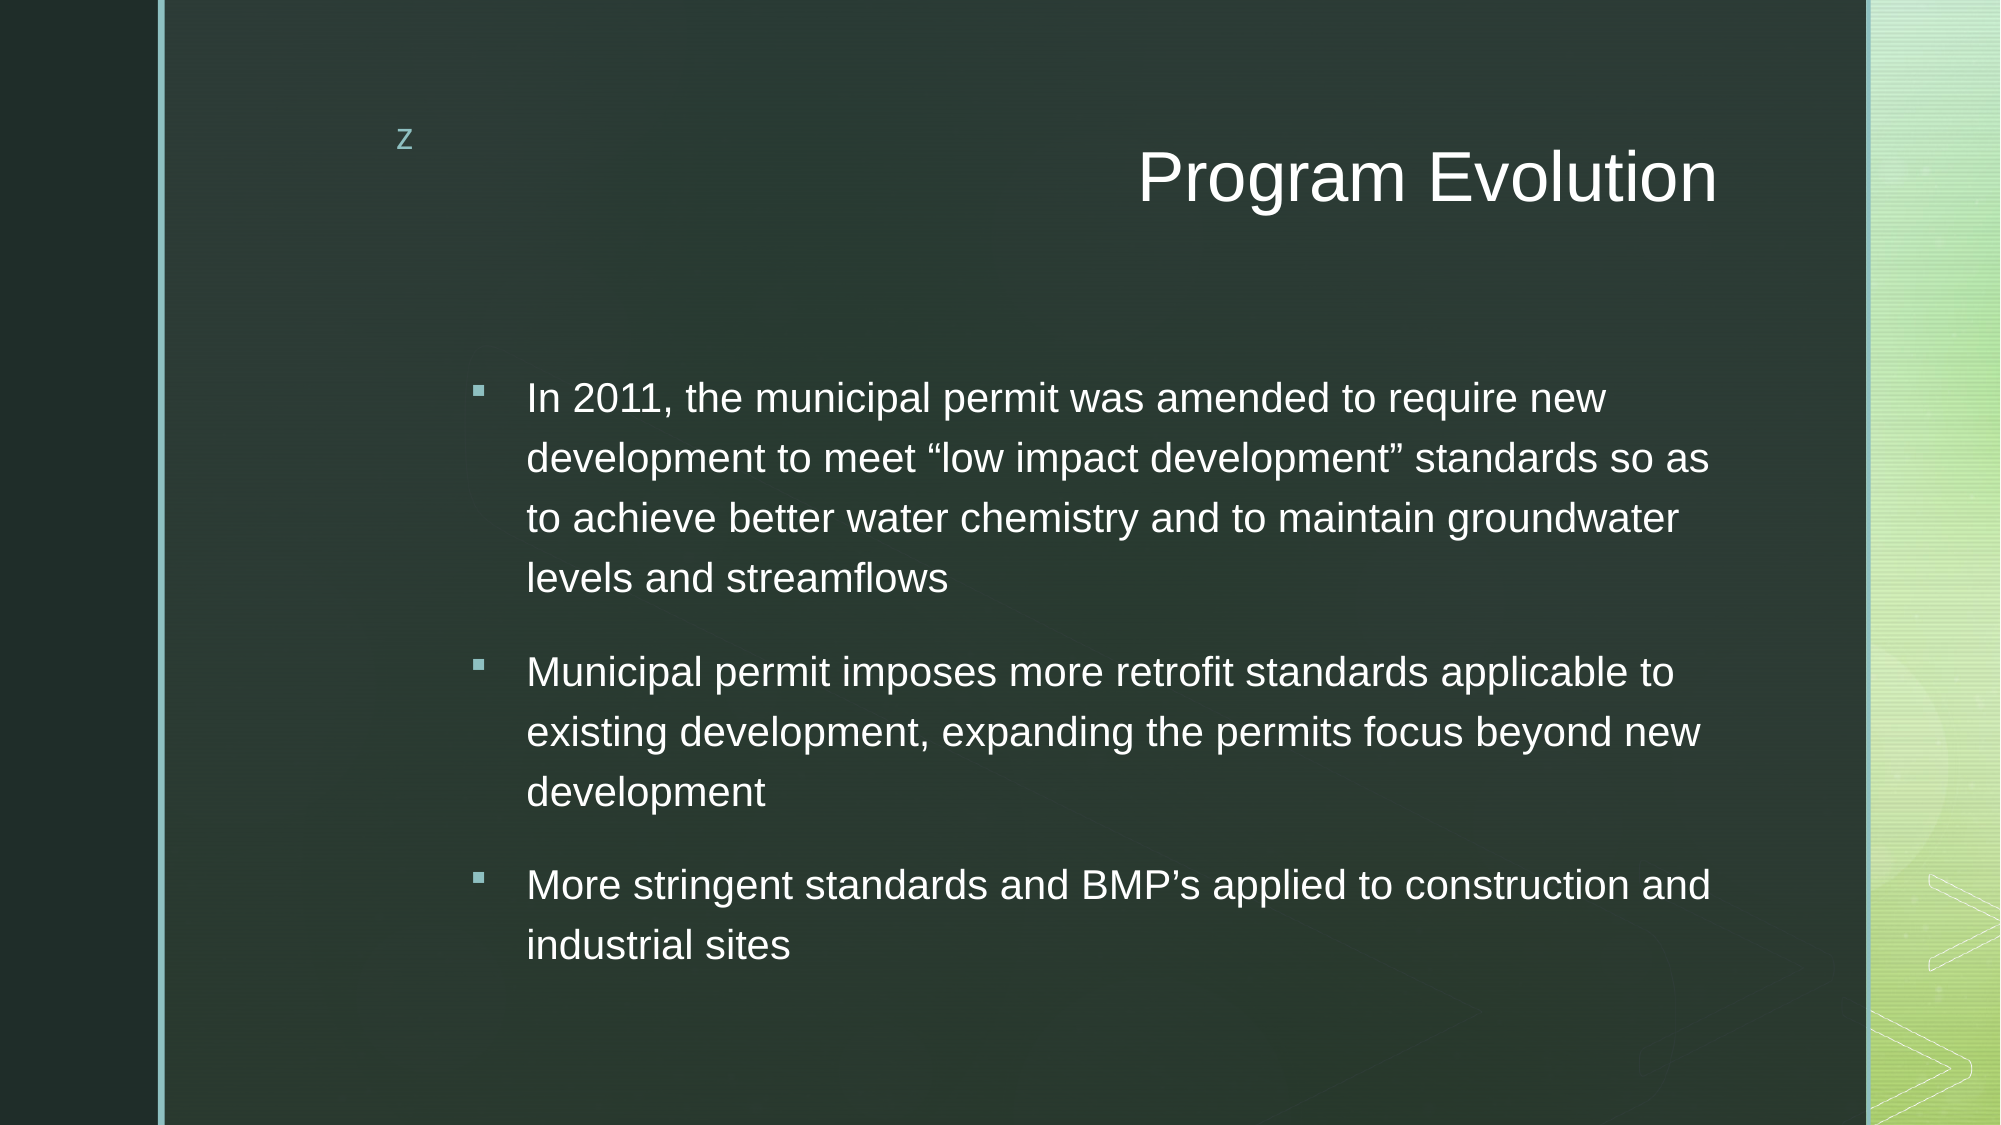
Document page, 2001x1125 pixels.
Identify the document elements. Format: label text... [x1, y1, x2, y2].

title Program Evolution [428, 132, 1734, 310]
picture [1871, 0, 2001, 1125]
list In 2011, the municipal permit was amended to require new development to meet “low impact development” standards so as to achieve better water chemistry and to maintain groundwater levels and streamflows Municipal permit imposes more retrofit standards applicable to existing development, expanding the permits focus beyond new development More stringent standards and BMP’s applied to construction and industrial sites [454, 336, 1734, 993]
